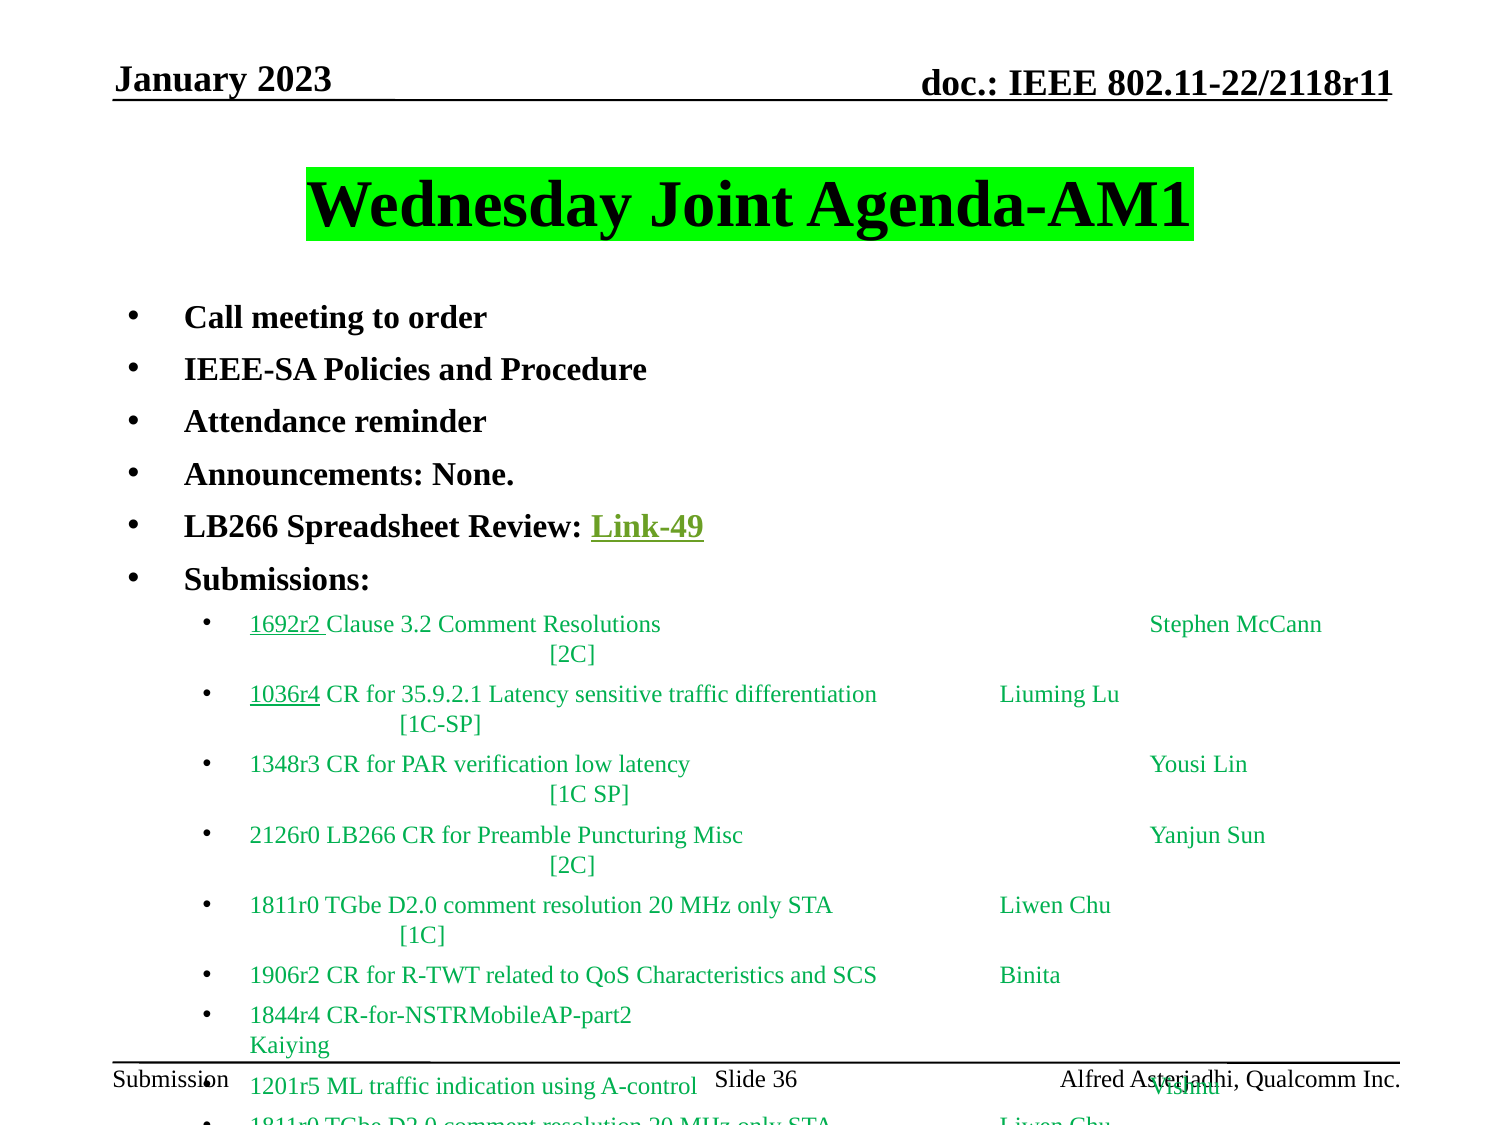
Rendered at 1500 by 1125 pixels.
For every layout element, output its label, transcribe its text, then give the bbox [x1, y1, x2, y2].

list Call meeting to order IEEE-SA Policies and Procedure Attendance reminder Announcements: None. LB266 Spreadsheet Review: Link-49 Submissions: 1692r2 Clause 3.2 Comment Resolutions Stephen McCann [2C] 1036r4 CR for 35.9.2.1 Latency sensitive traffic differentiation Liuming Lu [1C-SP] 1348r3 CR for PAR verification low latency Yousi Lin [1C SP] 2126r0 LB266 CR for Preamble Puncturing Misc Yanjun Sun [2C] 1811r0 TGbe D2.0 comment resolution 20 MHz only STA Liwen Chu [1C] 1906r2 CR for R-TWT related to QoS Characteristics and SCS Binita 1844r4 CR-for-NSTRMobileAP-part2 Kaiying 1201r5 ML traffic indication using A-control Vishnu 1811r0 TGbe D2.0 comment resolution 20 MHz only STA Liwen Chu [1C] AoB: Recess [112, 286, 1388, 1063]
title Wednesday Joint Agenda-AM1 [112, 112, 1388, 286]
footer Alfred Asterjadhi, Qualcomm Inc. [878, 1061, 1402, 1093]
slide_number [114, 54, 423, 100]
slide_number Slide 36 [712, 1061, 800, 1123]
